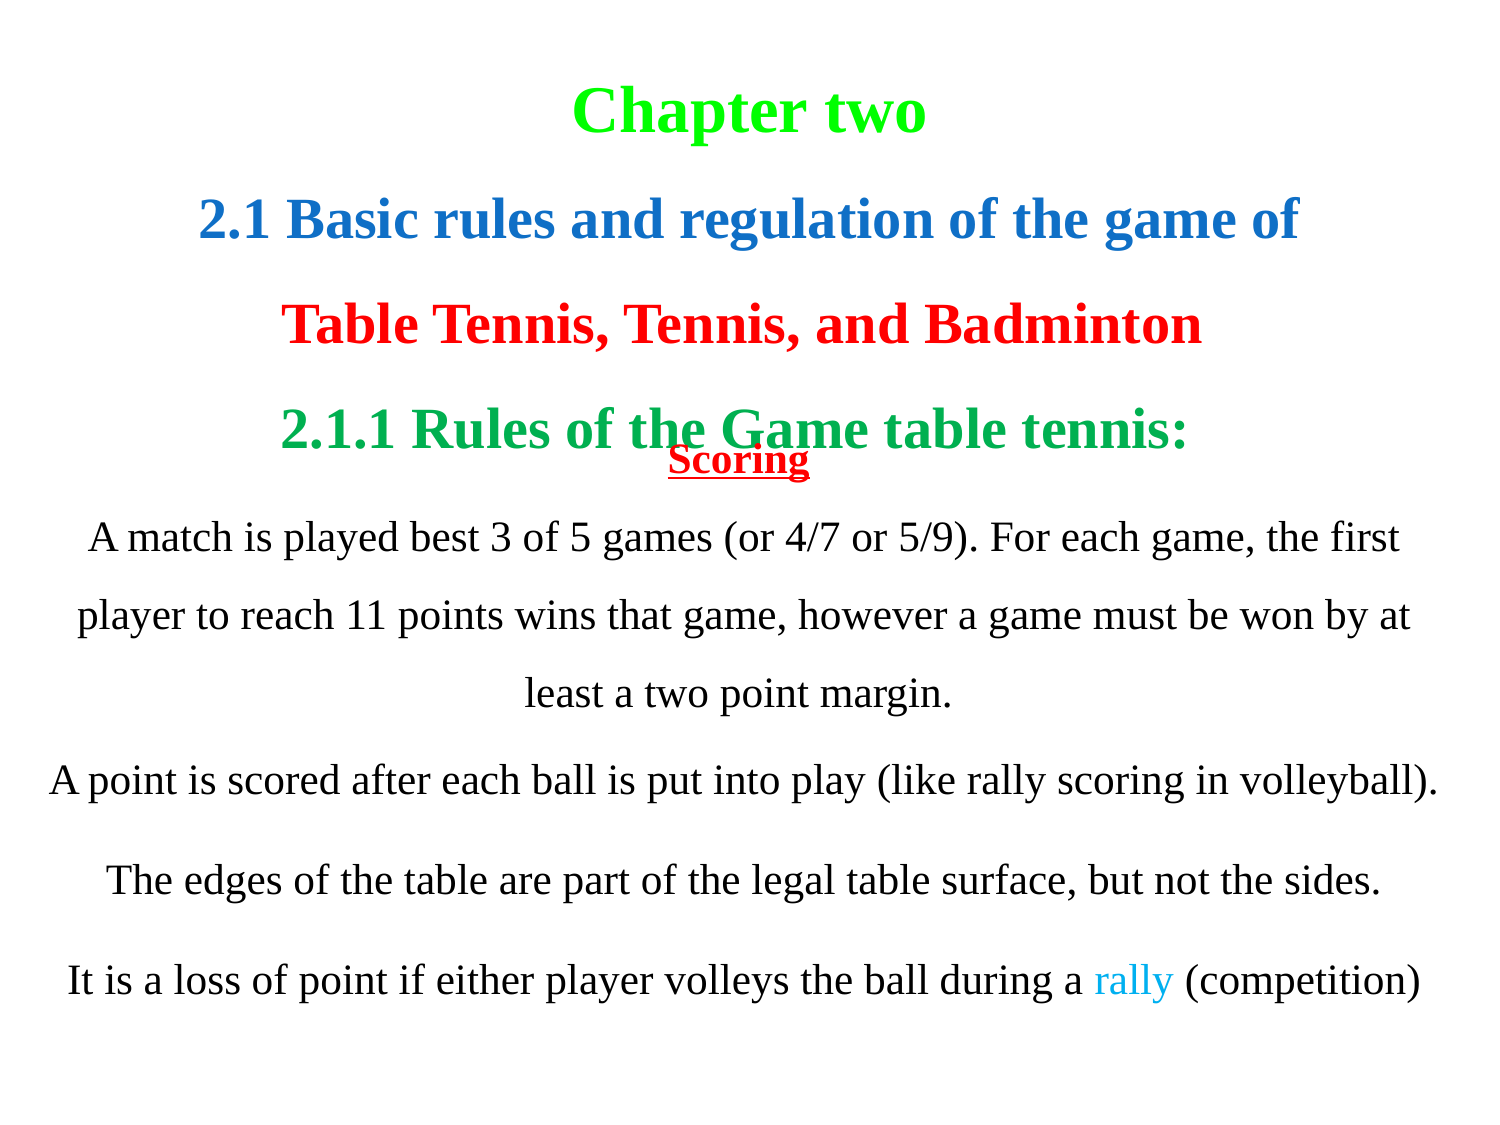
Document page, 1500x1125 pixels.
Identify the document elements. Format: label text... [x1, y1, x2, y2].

title Chapter two 2.1 Basic rules and regulation of the game of Table Tennis, Tennis, and Badminton 2.1.1 Rules of the Game table tennis: [112, 54, 1388, 327]
subtitle Scoring A match is played best 3 of 5 games (or 4/7 or 5/9). For each game, the first player to reach 11 points wins that game, however a game must be won by at least a two point margin. A point is scored after each ball is put into play (like rally scoring in volleyball). The edges of the table are part of the legal table surface, but not the sides. It is a loss of point if either player volleys the ball during a rally (competition) [29, 397, 1459, 1125]
